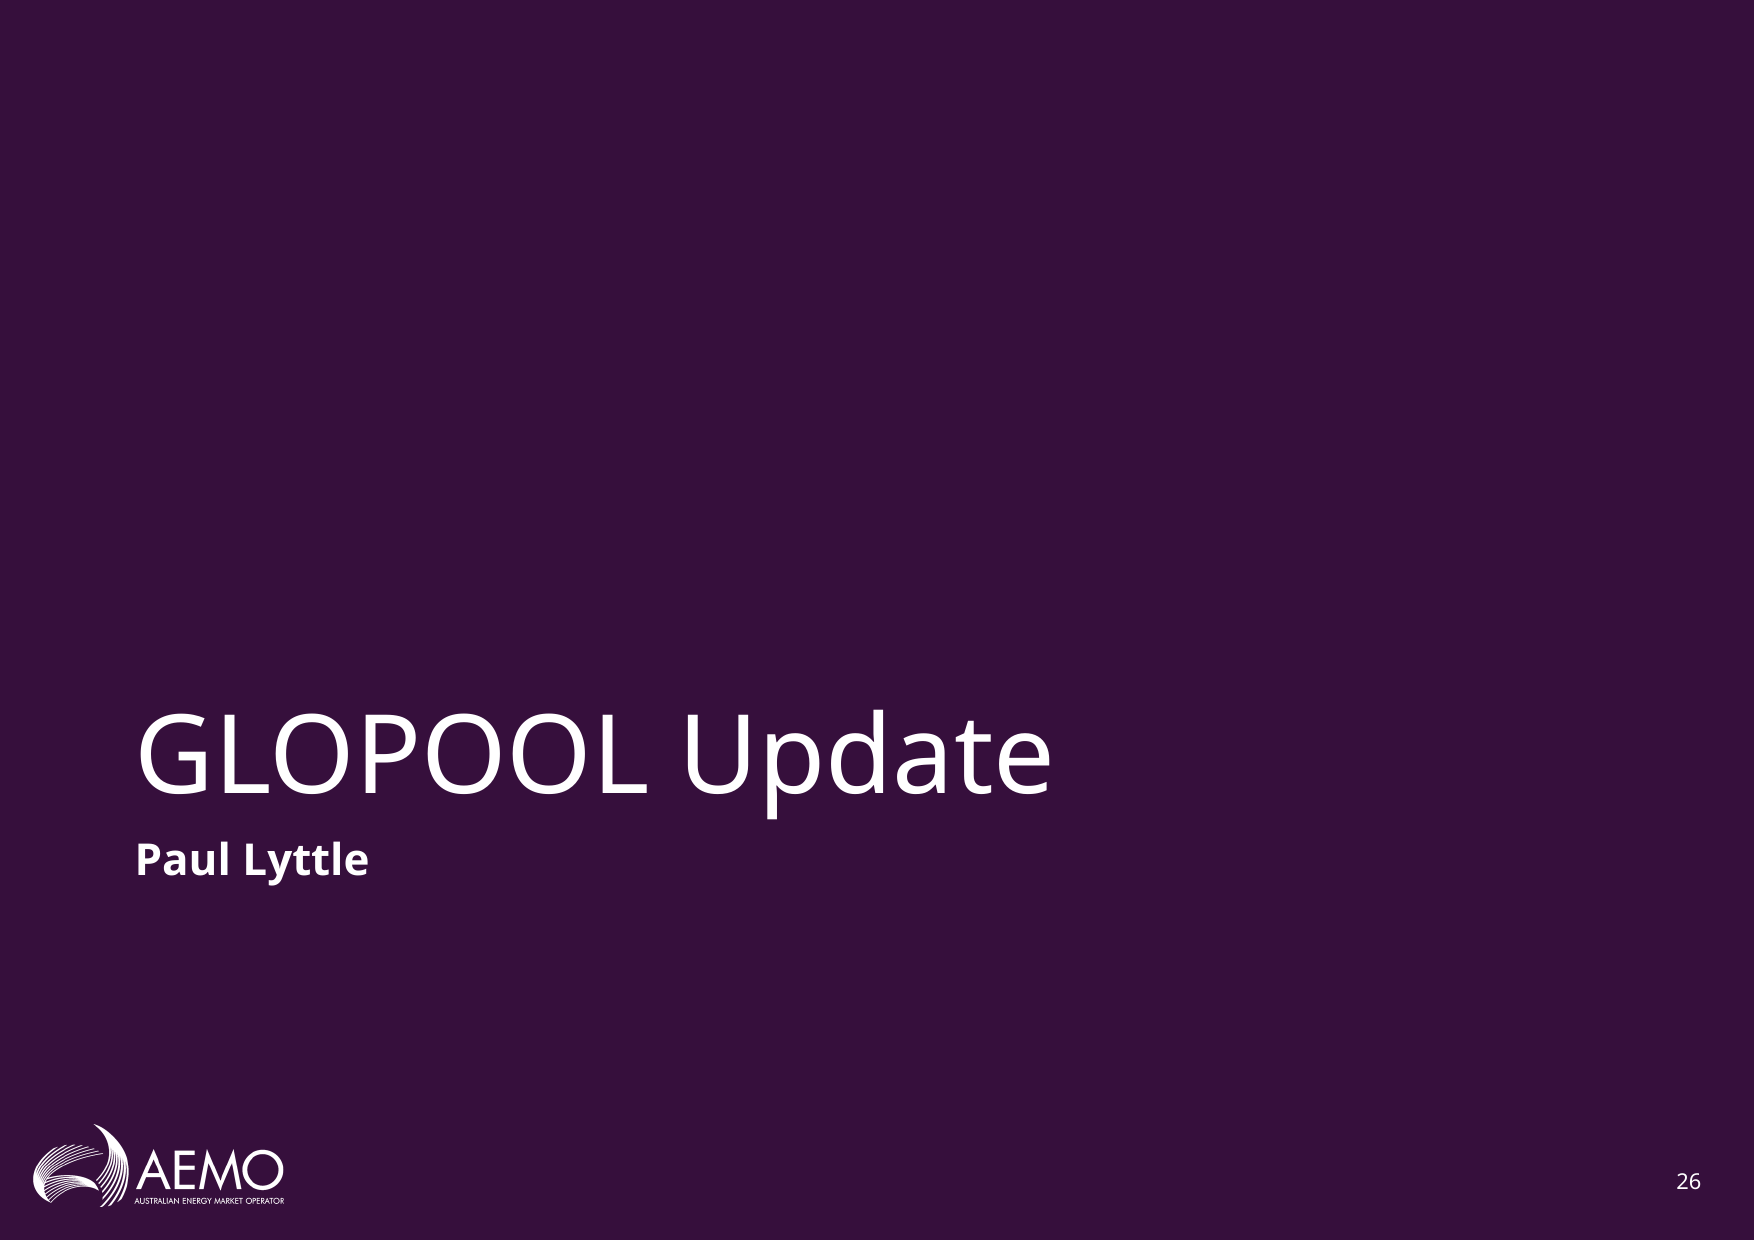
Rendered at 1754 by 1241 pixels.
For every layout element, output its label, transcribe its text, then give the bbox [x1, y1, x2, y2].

title GLOPOOL Update [119, 309, 1662, 825]
slide_number 26 [1633, 1149, 1717, 1216]
list Paul Lyttle [119, 829, 1633, 1102]
picture [33, 1124, 284, 1207]
